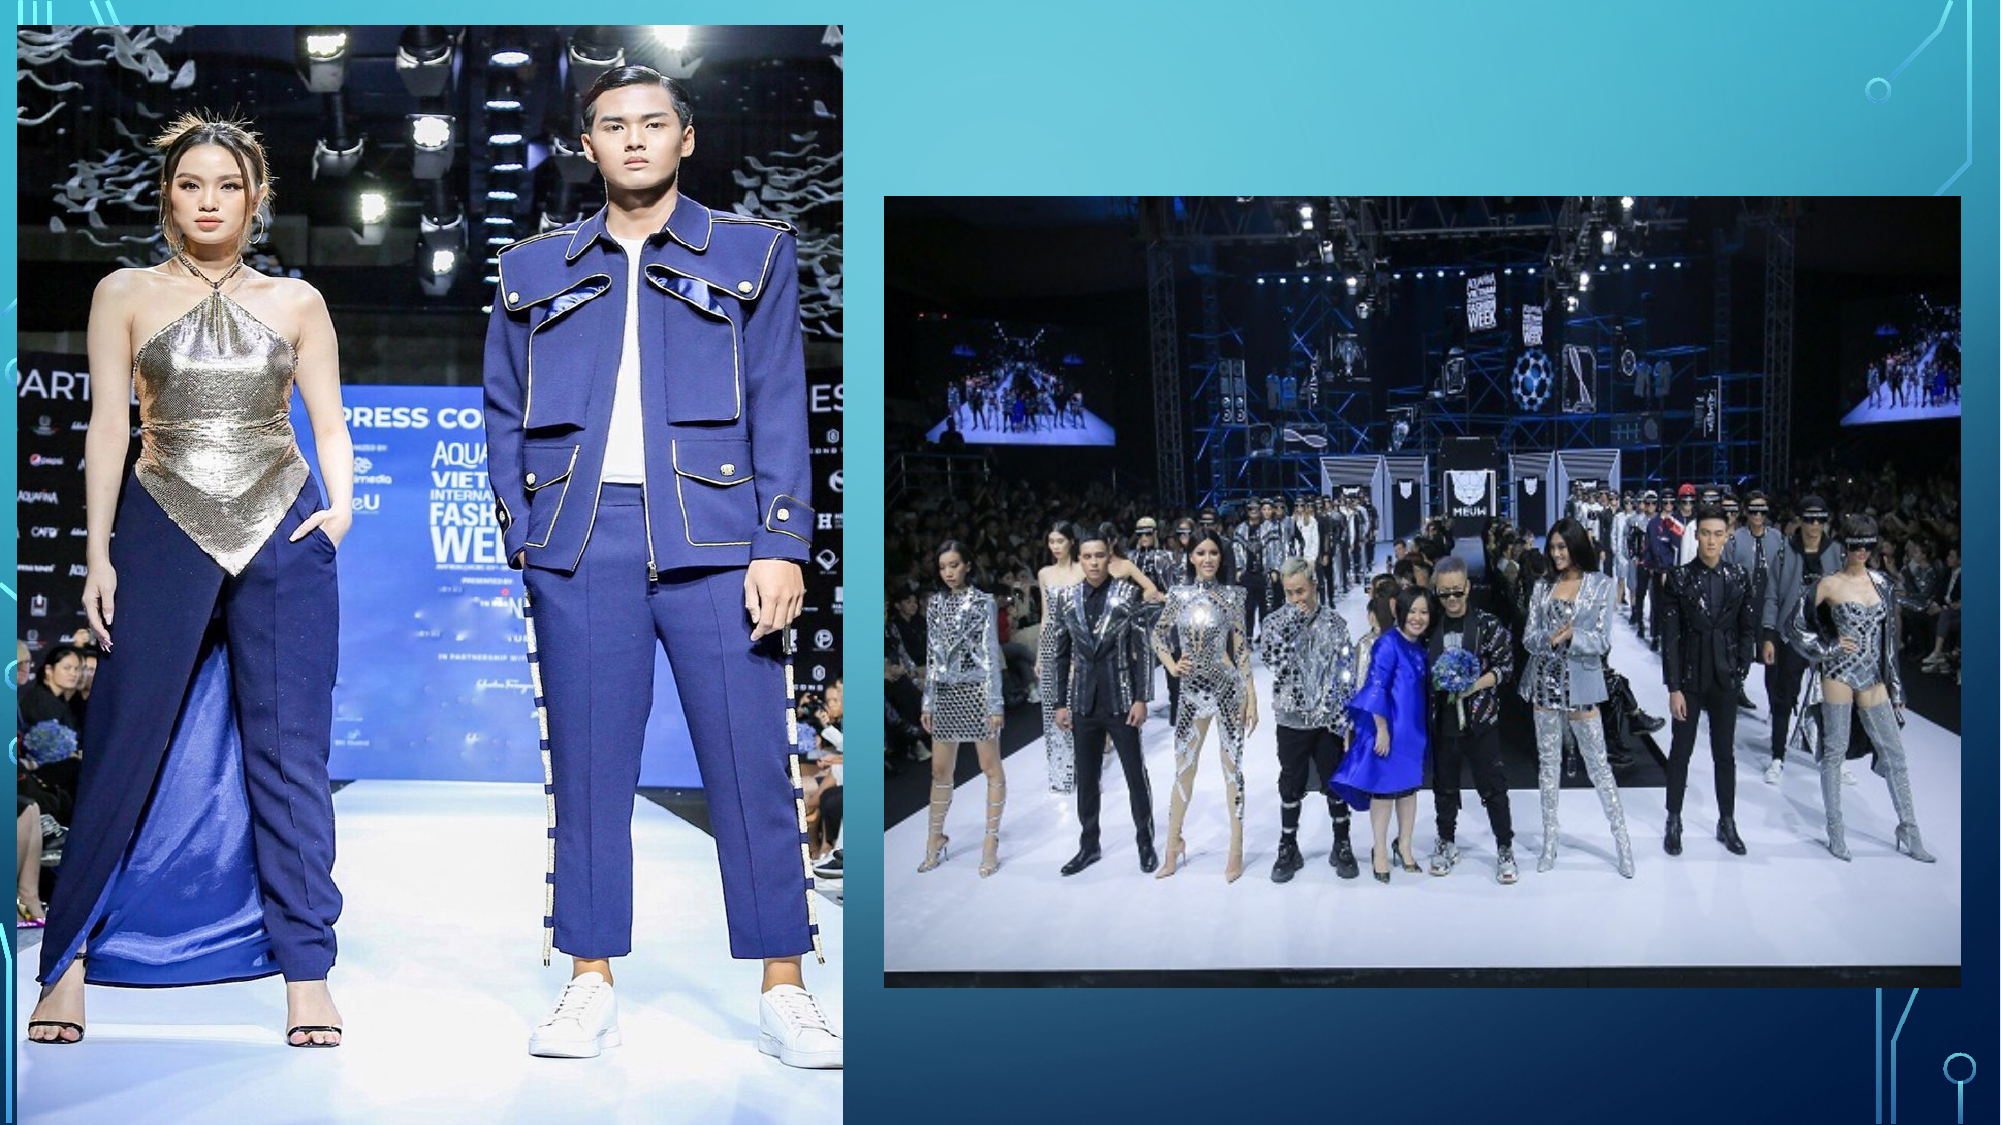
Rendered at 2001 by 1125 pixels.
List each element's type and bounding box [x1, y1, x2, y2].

picture [16, 25, 843, 1125]
text_box [321, 9, 1588, 197]
picture [884, 196, 1961, 988]
